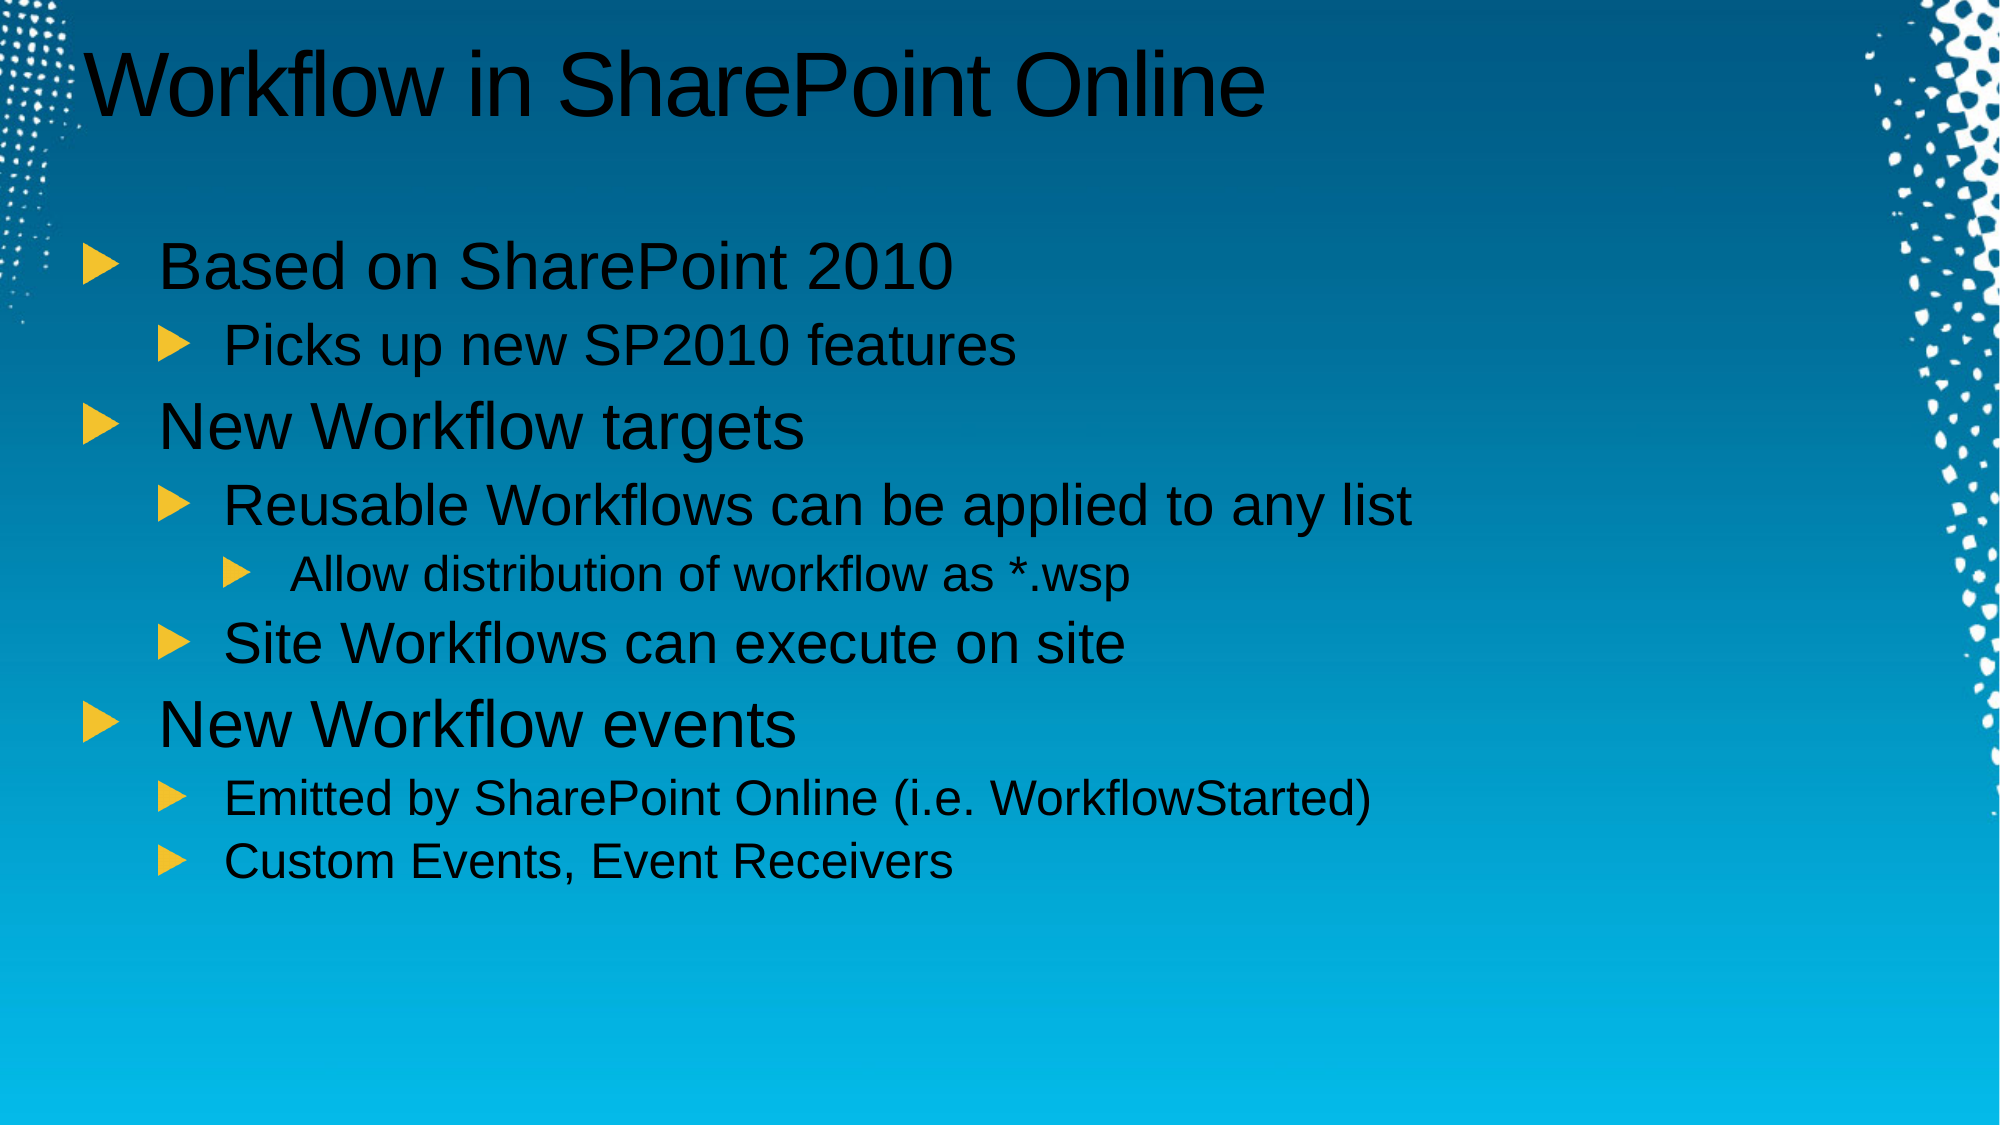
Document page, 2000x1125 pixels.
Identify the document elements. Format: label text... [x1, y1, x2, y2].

picture [1942, 465, 1958, 483]
picture [1991, 637, 2000, 652]
picture [0, 155, 5, 163]
picture [159, 326, 188, 360]
picture [1925, 141, 1935, 155]
picture [1972, 312, 1985, 322]
picture [84, 702, 117, 741]
picture [1917, 308, 1929, 326]
picture [1972, 570, 1986, 583]
picture [1963, 335, 1972, 344]
picture [41, 59, 48, 67]
picture [159, 625, 188, 658]
picture [6, 97, 12, 105]
picture [1955, 557, 1965, 573]
picture [84, 244, 117, 283]
picture [1932, 235, 1943, 241]
picture [1889, 152, 1901, 166]
picture [1942, 269, 1953, 276]
picture [1929, 27, 1944, 37]
picture [13, 41, 25, 49]
picture [1995, 582, 2000, 595]
picture [24, 72, 32, 79]
picture [38, 74, 47, 80]
picture [1911, 223, 1918, 230]
picture [1950, 359, 1960, 366]
picture [1979, 657, 1995, 676]
picture [1960, 392, 1970, 403]
picture [1963, 589, 1976, 607]
picture [0, 40, 9, 45]
picture [43, 42, 49, 53]
picture [1935, 0, 2000, 37]
picture [1988, 691, 2000, 709]
picture [1922, 200, 1934, 207]
picture [3, 10, 11, 18]
picture [1988, 547, 2000, 561]
picture [17, 129, 23, 136]
picture [1958, 445, 1968, 460]
picture [56, 47, 64, 55]
picture [1930, 291, 1941, 297]
picture [18, 0, 29, 6]
picture [1974, 683, 1985, 694]
picture [1935, 177, 1945, 189]
picture [1981, 604, 2000, 620]
picture [1957, 187, 1971, 200]
picture [1935, 431, 1946, 449]
picture [1992, 438, 2000, 448]
picture [47, 0, 57, 10]
picture [16, 22, 23, 34]
picture [1970, 426, 1980, 436]
picture [1914, 164, 1923, 177]
picture [1982, 714, 1993, 729]
picture [0, 24, 9, 33]
picture [1983, 404, 1992, 414]
picture [1968, 481, 1978, 492]
picture [1990, 492, 2000, 505]
picture [9, 84, 15, 91]
picture [1945, 213, 1955, 220]
picture [1946, 525, 1956, 533]
picture [159, 846, 184, 874]
picture [1984, 349, 1992, 357]
picture [33, 88, 42, 97]
picture [1963, 535, 1977, 550]
picture [1963, 278, 1976, 291]
picture [1991, 747, 2000, 765]
picture [1993, 321, 2000, 339]
picture [1928, 399, 1939, 415]
picture [16, 143, 21, 151]
picture [1948, 413, 1958, 424]
picture [1919, 367, 1930, 378]
picture [1898, 188, 1912, 198]
picture [224, 558, 248, 586]
picture [159, 486, 188, 520]
picture [1953, 301, 1962, 312]
picture [1941, 324, 1952, 332]
picture [29, 27, 38, 38]
picture [1952, 502, 1967, 516]
picture [1994, 382, 2000, 391]
picture [26, 57, 34, 68]
picture [34, 101, 43, 111]
list Based on SharePoint 2010 Picks up new SP2010 features New Workflow targets Reusable Workflows can be applied to any list Allow distribution of workflow as *.wsp Site Workflows can execute on site New Workflow events Emitted by SharePoint Online (i.e. WorkflowStarted) Custom Events, Event Receivers [83, 231, 1917, 1063]
picture [1920, 257, 1932, 264]
picture [1980, 460, 1987, 469]
picture [1969, 625, 1985, 642]
title Workflow in SharePoint Online [83, 37, 2000, 138]
picture [1892, 212, 1902, 216]
picture [55, 62, 62, 69]
picture [1926, 344, 1939, 358]
picture [1956, 138, 2000, 306]
picture [11, 55, 21, 64]
picture [1935, 379, 1948, 391]
picture [1978, 517, 1987, 527]
picture [1973, 368, 1982, 380]
picture [33, 116, 40, 124]
picture [10, 69, 17, 78]
picture [159, 782, 184, 810]
picture [33, 0, 42, 10]
picture [1955, 246, 1965, 256]
picture [84, 404, 117, 443]
picture [42, 31, 53, 39]
picture [1946, 155, 1961, 167]
picture [28, 42, 36, 53]
picture [30, 14, 40, 23]
picture [58, 32, 66, 41]
picture [18, 13, 26, 19]
picture [45, 16, 55, 24]
picture [31, 131, 37, 138]
picture [54, 76, 60, 83]
picture [1921, 0, 1934, 8]
